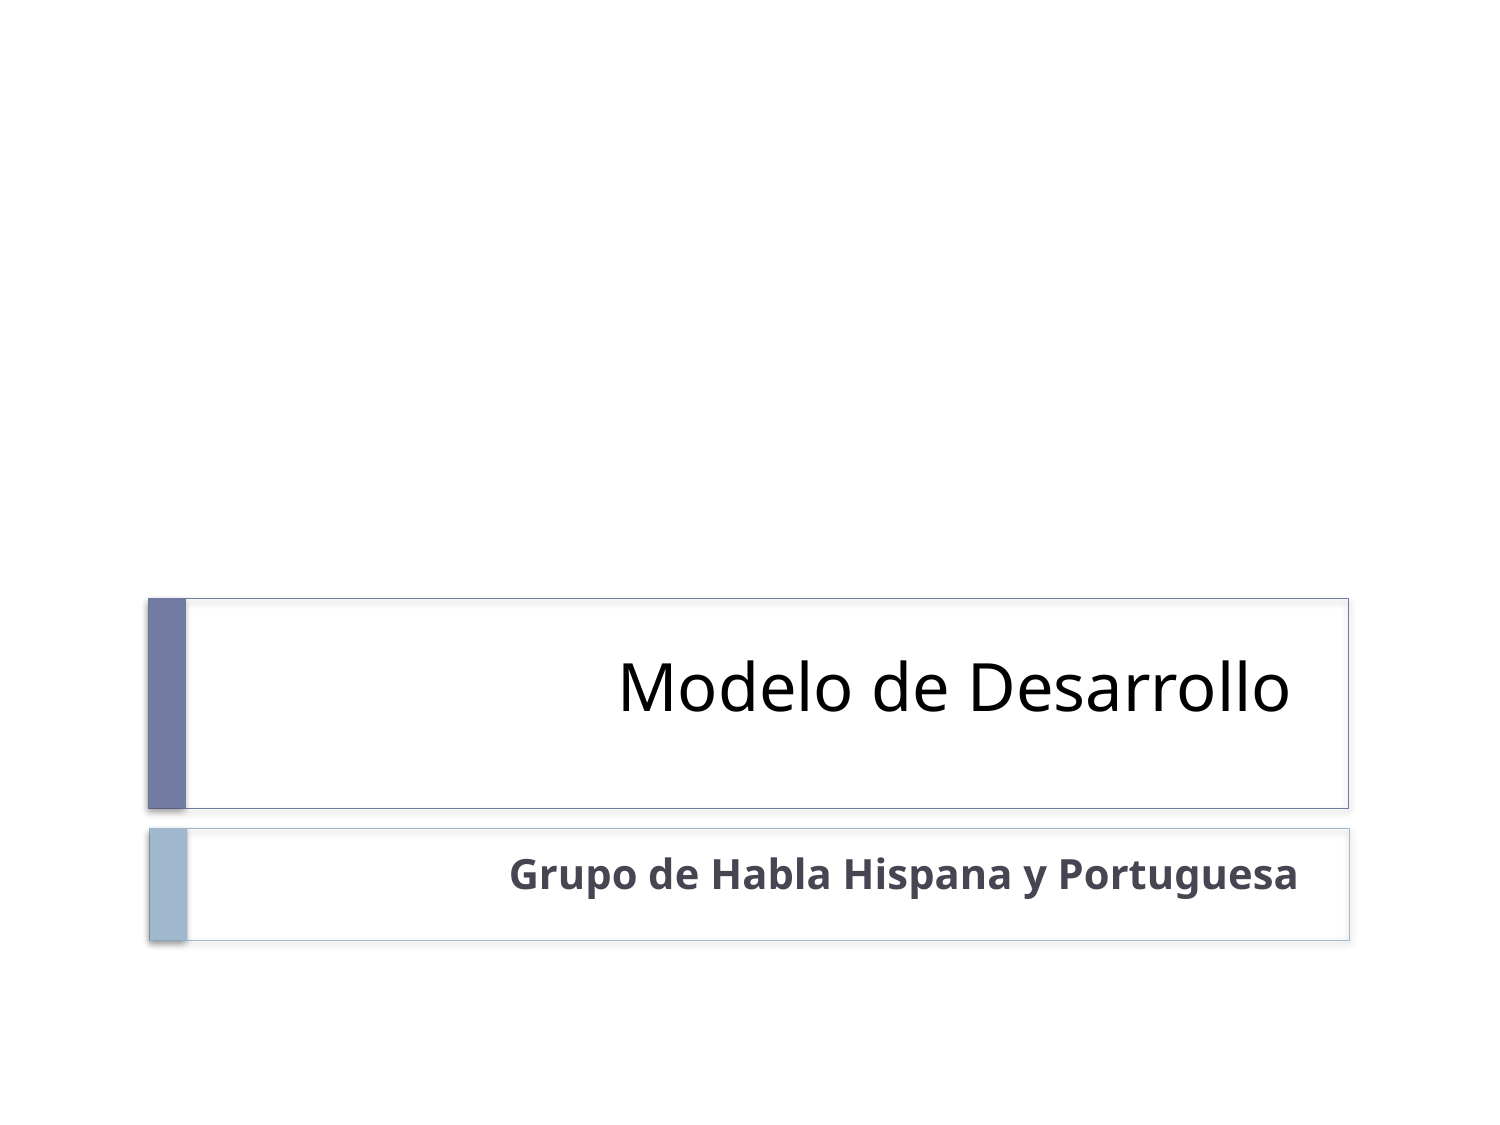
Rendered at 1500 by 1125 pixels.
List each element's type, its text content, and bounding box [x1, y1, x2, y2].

title Modelo de Desarrollo [200, 637, 1325, 800]
subtitle Grupo de Habla Hispana y Portuguesa [200, 840, 1325, 929]
